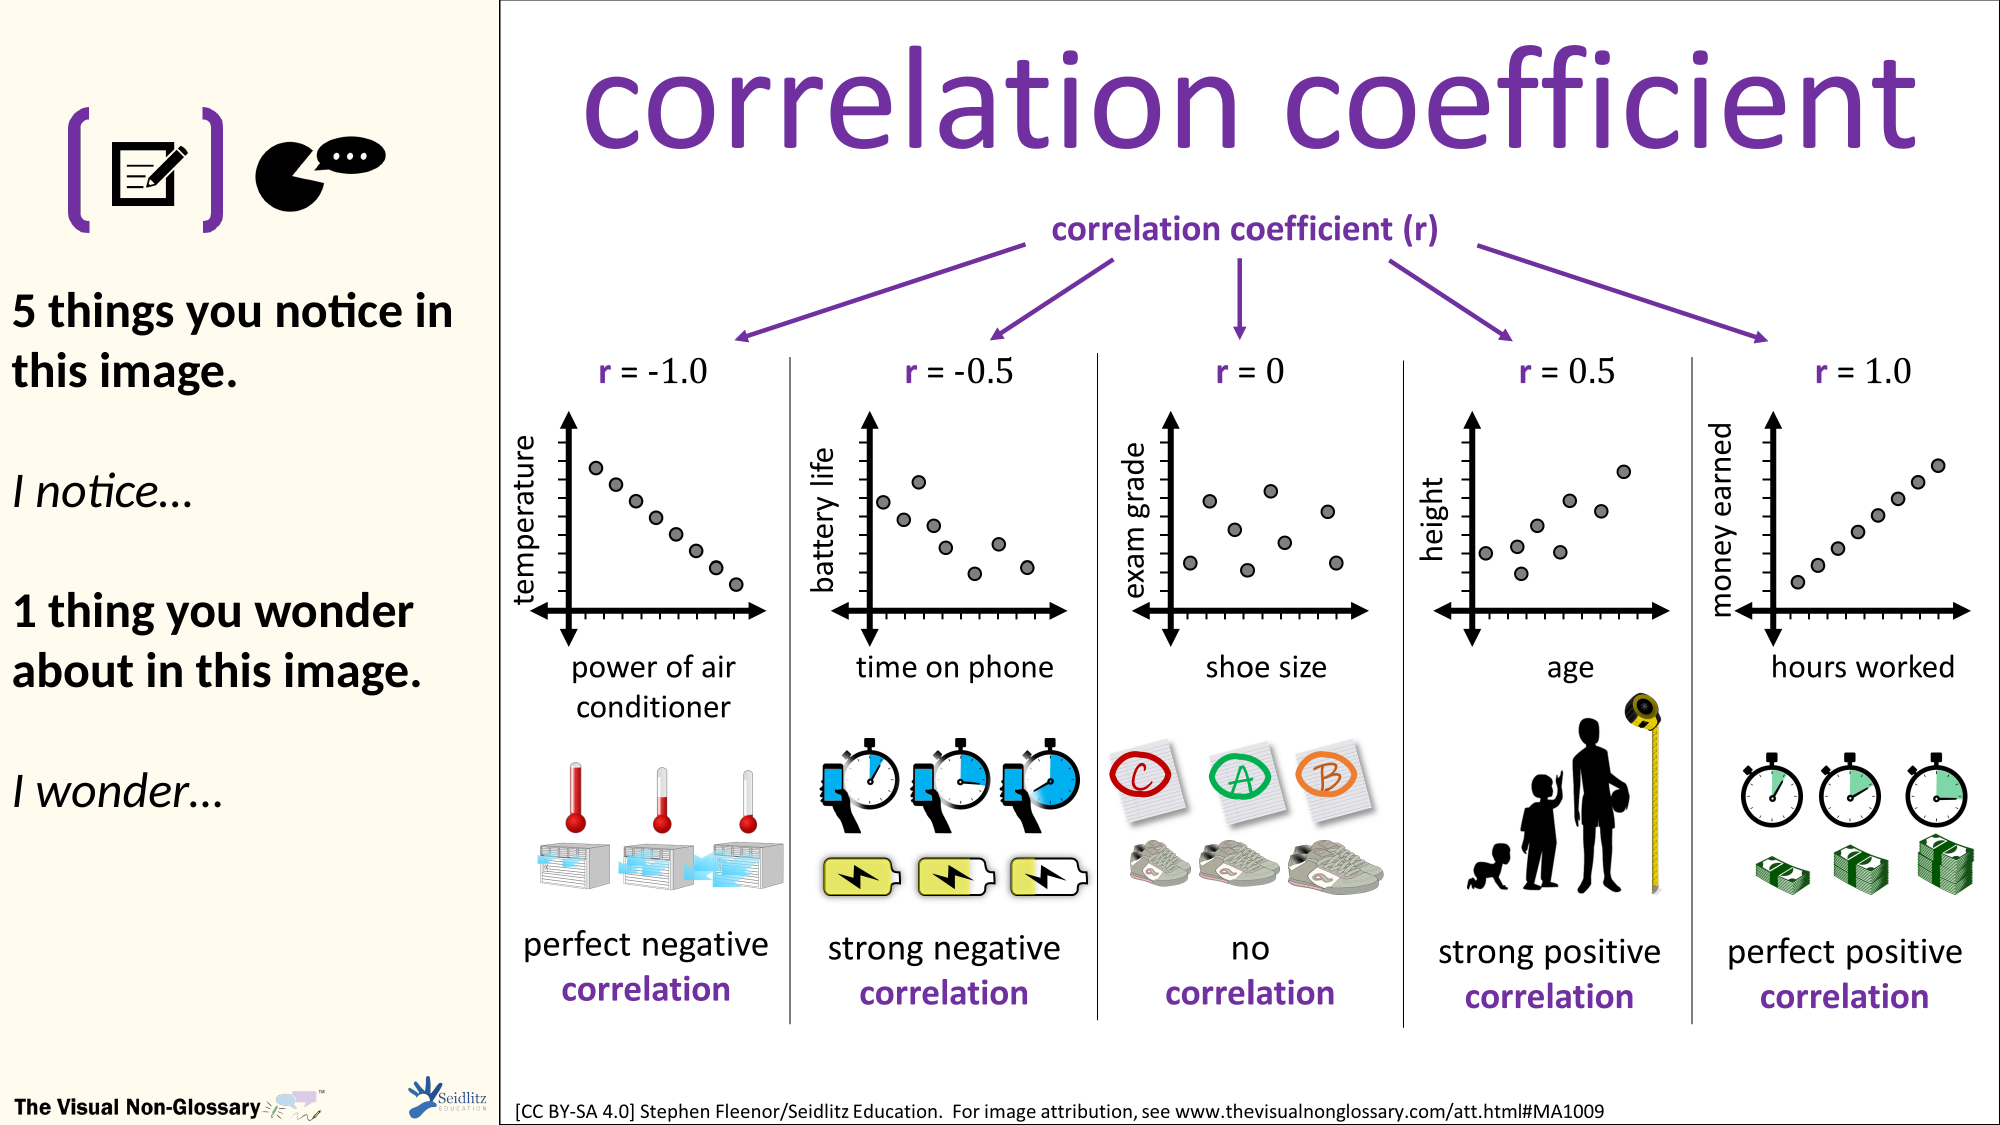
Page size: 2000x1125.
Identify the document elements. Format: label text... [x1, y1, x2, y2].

picture [499, 0, 2000, 1125]
picture [254, 136, 386, 212]
text_box 5 things you notice in this image. I notice… 1 thing you wonder about in this image. I wonder… [0, 269, 494, 825]
picture [403, 1073, 495, 1125]
picture [68, 107, 223, 233]
picture [0, 1084, 328, 1125]
